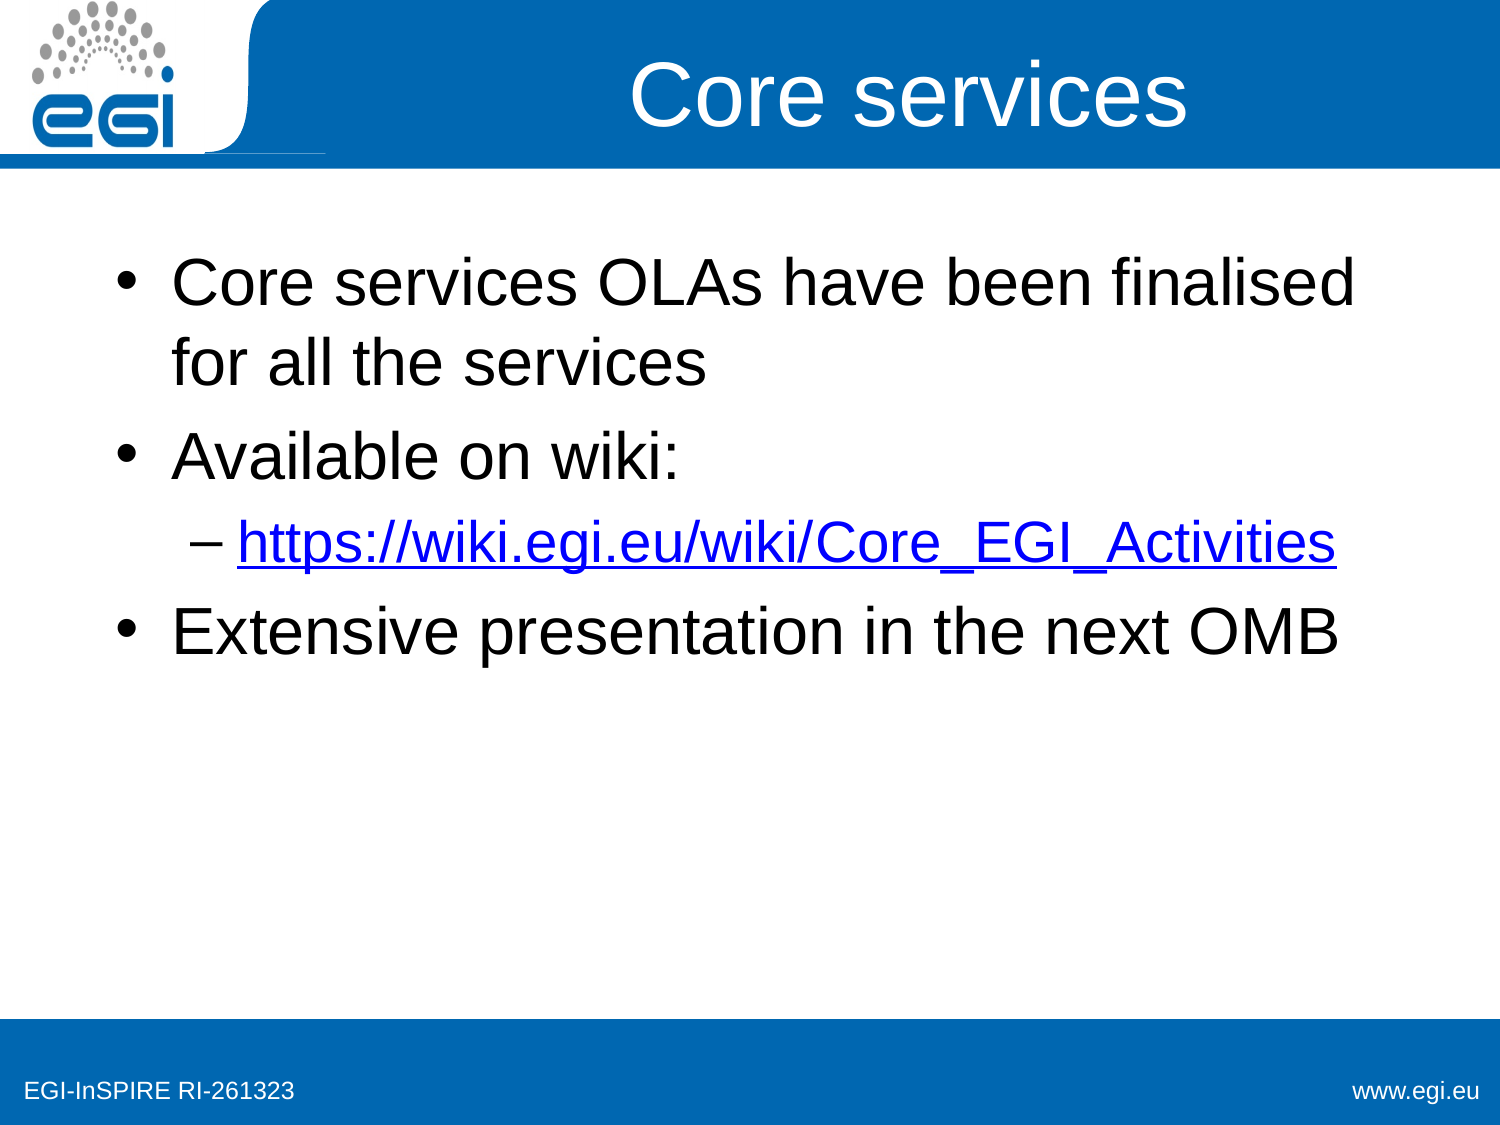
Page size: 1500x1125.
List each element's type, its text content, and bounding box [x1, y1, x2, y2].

list Core services OLAs have been finalised for all the services Available on wiki: https://wiki.egi.eu/wiki/Core_EGI_Activities Extensive presentation in the next OMB [100, 231, 1425, 975]
picture [0, 0, 205, 153]
title Core services [348, 19, 1471, 161]
